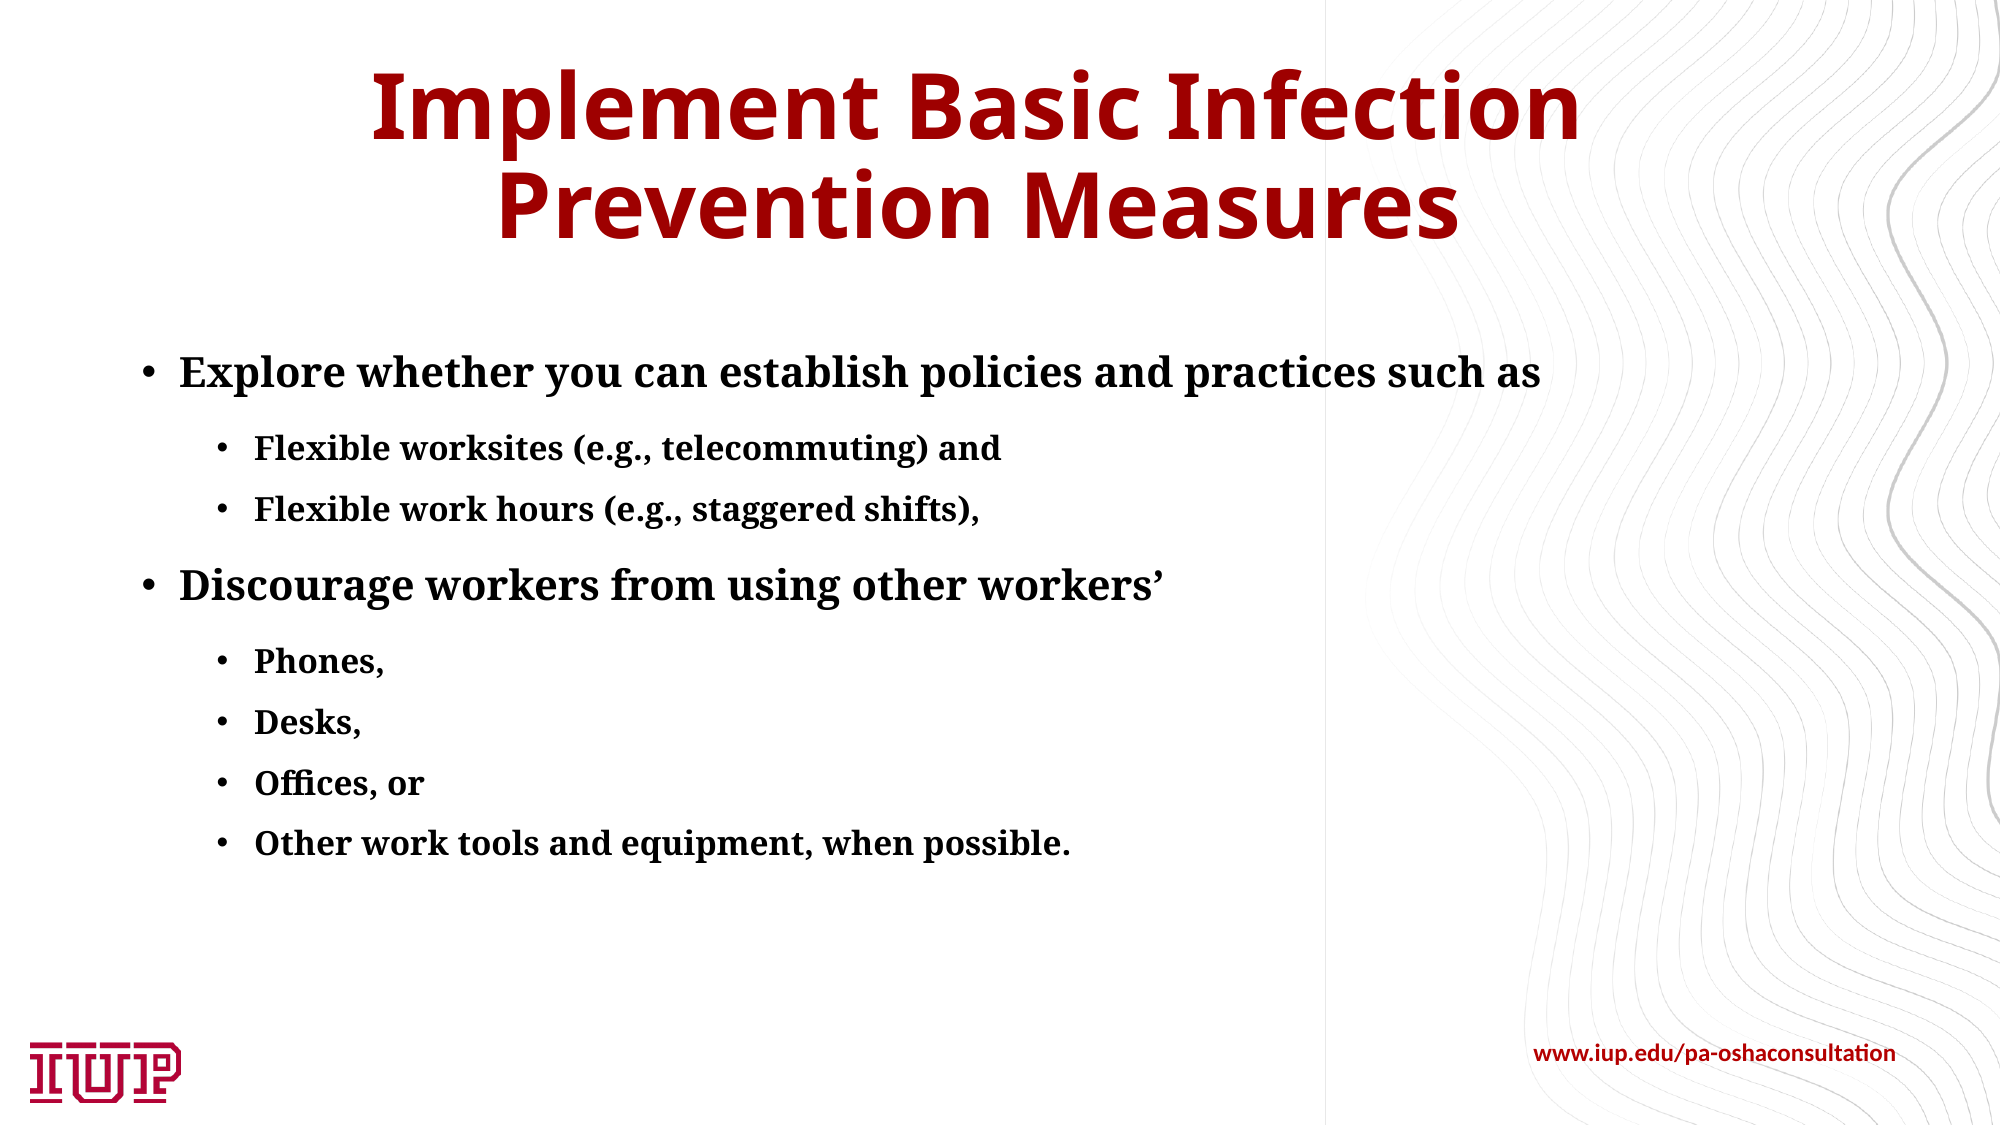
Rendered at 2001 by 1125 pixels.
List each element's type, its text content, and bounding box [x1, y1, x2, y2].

title Implement Basic Infection Prevention Measures [126, 50, 1830, 269]
text_box www.iup.edu/pa-oshaconsultation [1518, 1028, 1944, 1074]
picture [1299, 0, 2000, 1125]
list Explore whether you can establish policies and practices such as Flexible worksites (e.g., telecommuting) and Flexible work hours (e.g., staggered shifts), Discourage workers from using other workers’ Phones, Desks, Offices, or Other work tools and equipment, when possible. [126, 338, 1852, 998]
